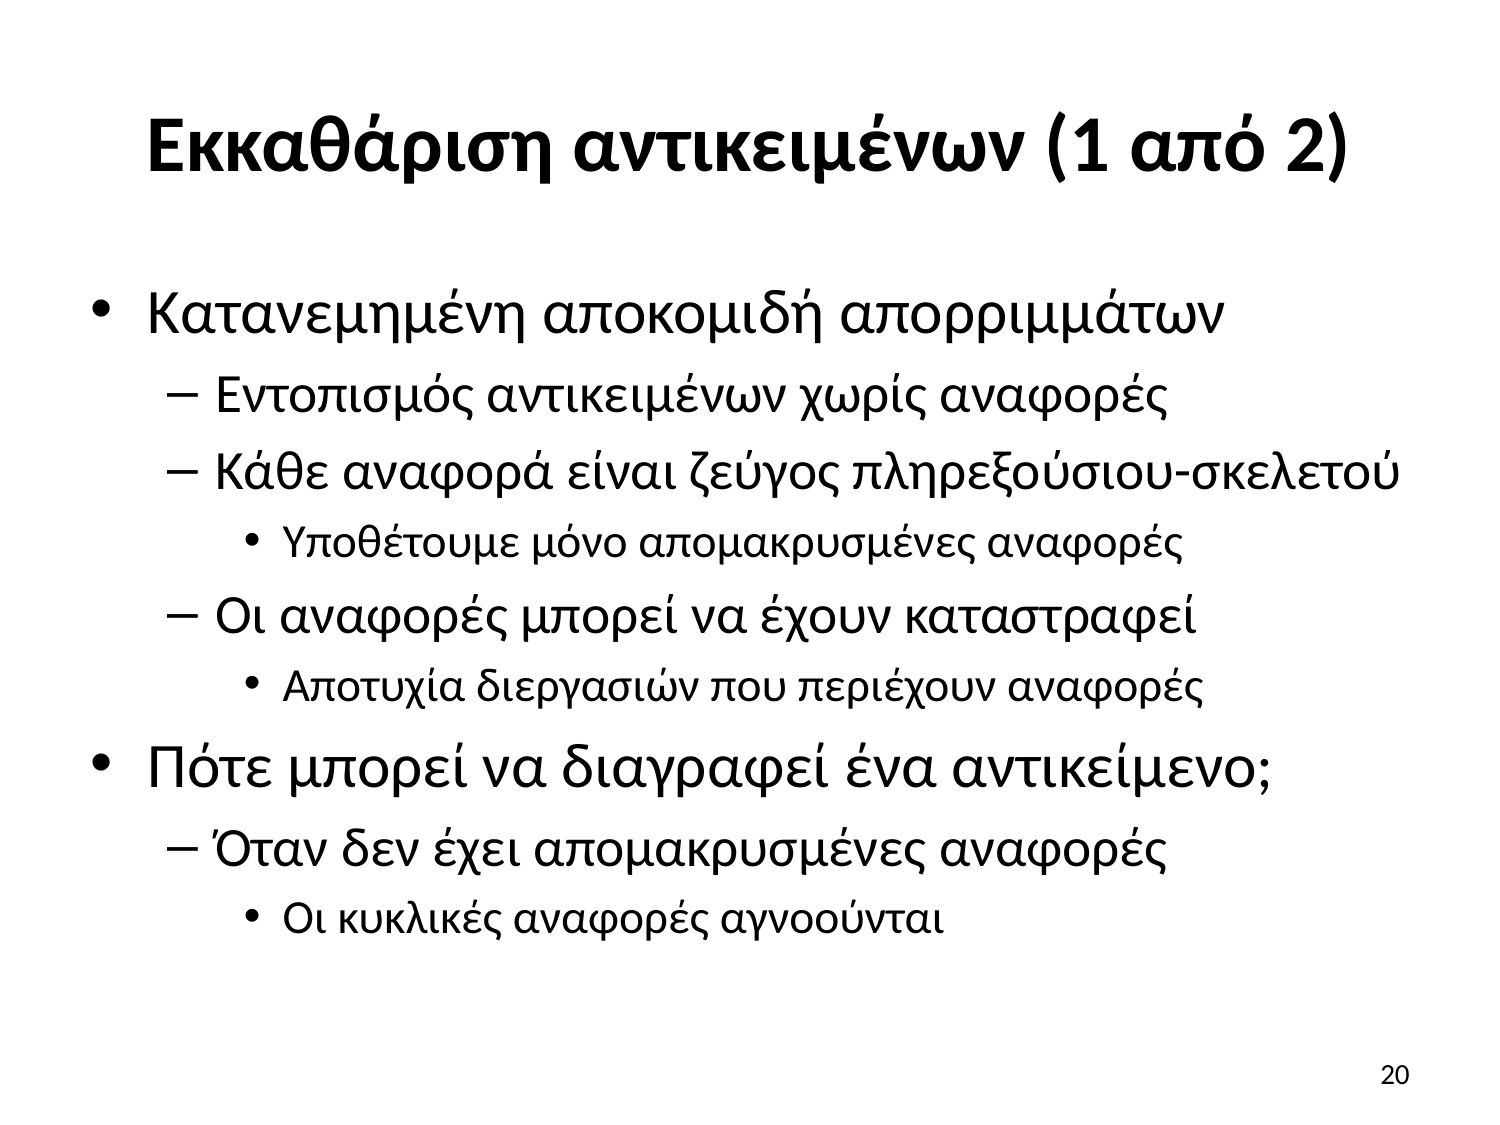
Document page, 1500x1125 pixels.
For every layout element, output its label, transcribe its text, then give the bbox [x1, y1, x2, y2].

list Κατανεμημένη αποκομιδή απορριμμάτων Εντοπισμός αντικειμένων χωρίς αναφορές Κάθε αναφορά είναι ζεύγος πληρεξούσιου-σκελετού Υποθέτουμε μόνο απομακρυσμένες αναφορές Οι αναφορές μπορεί να έχουν καταστραφεί Αποτυχία διεργασιών που περιέχουν αναφορές Πότε μπορεί να διαγραφεί ένα αντικείμενο; Όταν δεν έχει απομακρυσμένες αναφορές Οι κυκλικές αναφορές αγνοούνται [75, 262, 1425, 1005]
slide_number 20 [1074, 1042, 1425, 1103]
title Εκκαθάριση αντικειμένων (1 από 2) [75, 45, 1425, 233]
